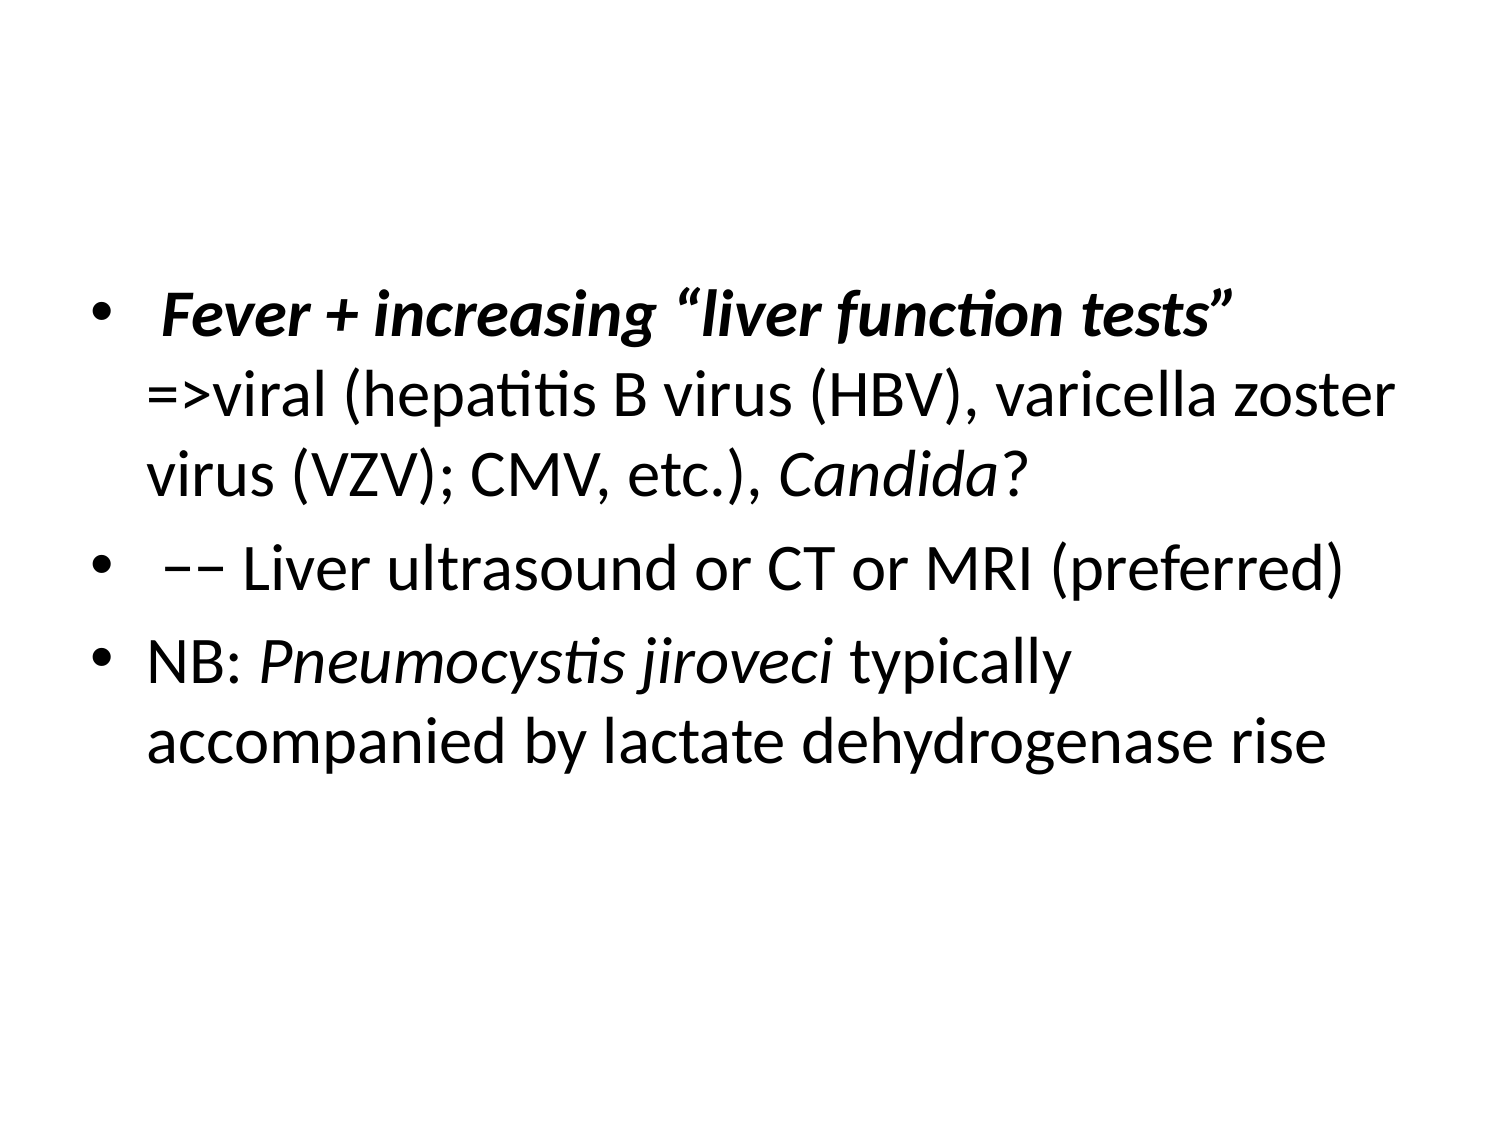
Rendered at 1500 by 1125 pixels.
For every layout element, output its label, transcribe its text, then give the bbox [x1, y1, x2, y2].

list Fever + increasing “liver function tests” =>viral (hepatitis B virus (HBV), varicella zoster virus (VZV); CMV, etc.), Candida? −− Liver ultrasound or CT or MRI (preferred) NB: Pneumocystis jiroveci typically accompanied by lactate dehydrogenase rise [75, 262, 1425, 1005]
